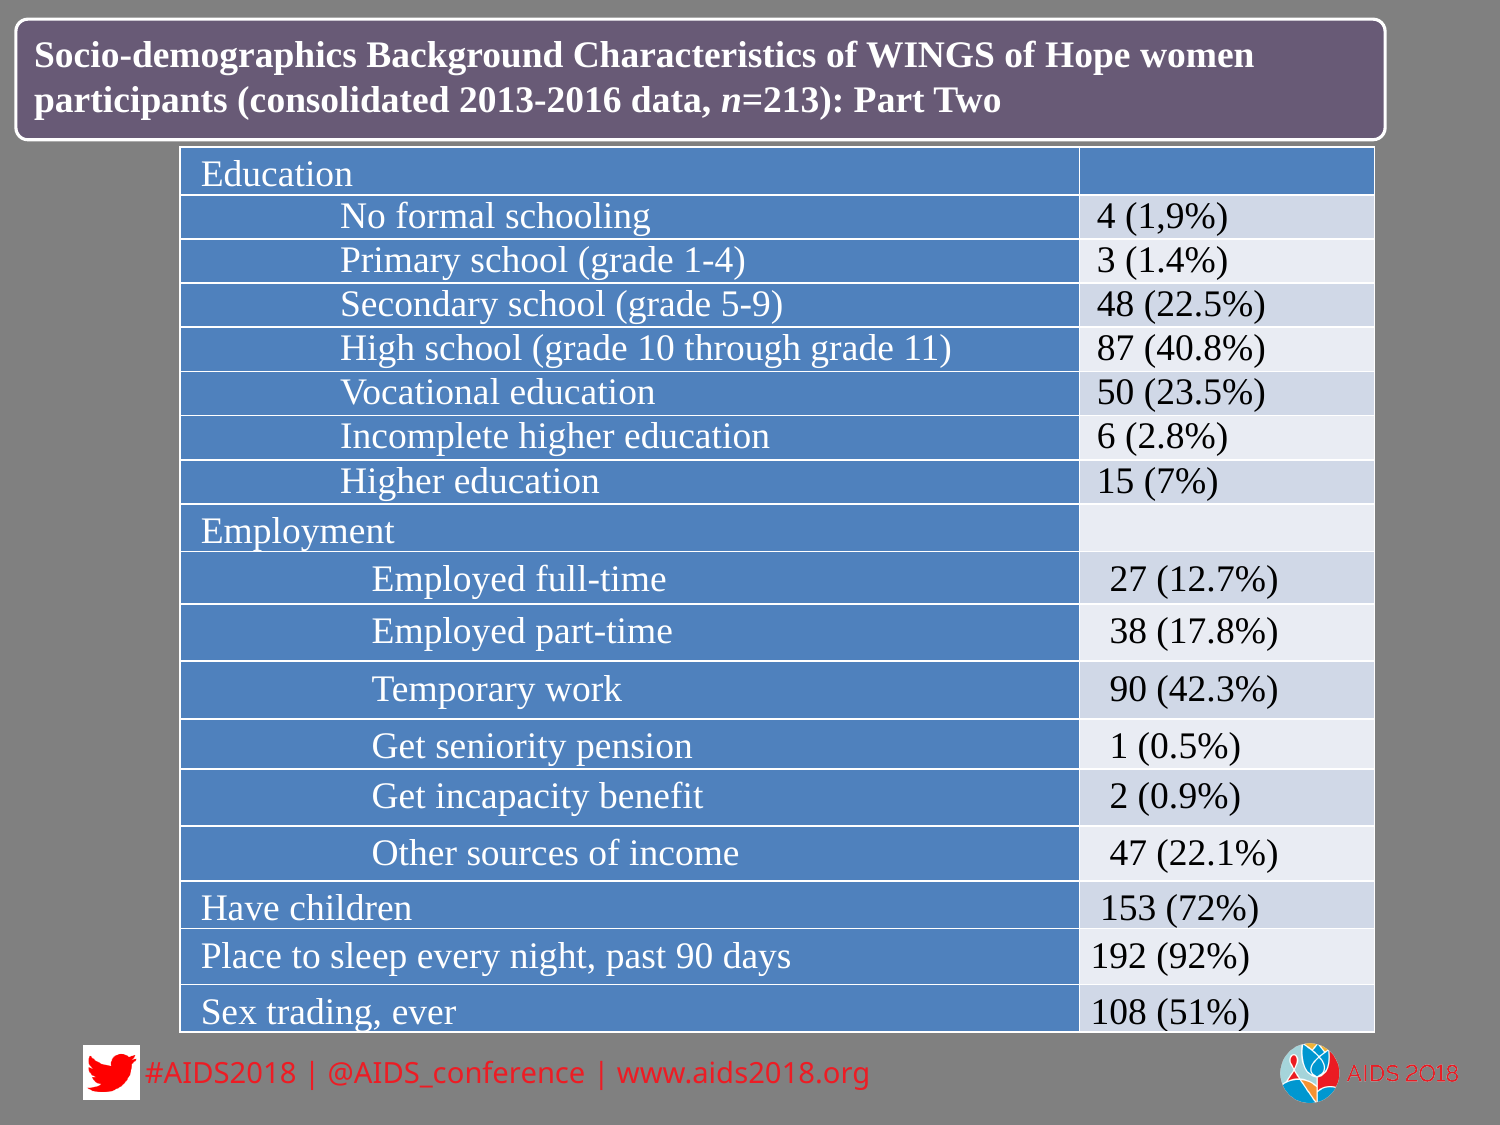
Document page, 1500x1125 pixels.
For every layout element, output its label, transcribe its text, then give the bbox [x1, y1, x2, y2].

table_cell Temporary work [181, 662, 1079, 718]
table_cell 3 (1.4%) [1080, 240, 1374, 282]
table_cell 27 (12.7%) [1080, 552, 1374, 603]
table_cell Vocational education [181, 372, 1079, 415]
table_cell 48 (22.5%) [1080, 284, 1374, 326]
text_box Socio-demographics Background Characteristics of WINGS of Hope women participants (consolidated 2013-2016 data, n=213): Part Two [13, 17, 1388, 142]
table_cell 192 (92%) [1080, 929, 1374, 984]
table_cell Secondary school (grade 5-9) [181, 284, 1079, 326]
table_cell 1 (0.5%) [1080, 720, 1374, 768]
table_cell 108 (51%) [1080, 985, 1374, 1031]
table_cell 87 (40.8%) [1080, 328, 1374, 371]
table_cell Sex trading, ever [181, 985, 1079, 1031]
table_cell High school (grade 10 through grade 11) [181, 328, 1079, 371]
table_cell Higher education [181, 461, 1079, 503]
table_cell 6 (2.8%) [1080, 416, 1374, 459]
table_cell Primary school (grade 1-4) [181, 240, 1079, 282]
table_cell Other sources of income [181, 827, 1079, 880]
table_cell [1080, 505, 1374, 551]
table_cell 38 (17.8%) [1080, 605, 1374, 660]
table_cell 15 (7%) [1080, 461, 1374, 503]
picture [83, 1045, 140, 1100]
table_cell 90 (42.3%) [1080, 662, 1374, 718]
table_cell Have children [181, 882, 1079, 928]
table_cell Employment [181, 505, 1079, 551]
table_cell No formal schooling [181, 196, 1079, 238]
picture [1280, 1043, 1458, 1103]
table_header [1080, 148, 1374, 194]
table_cell Place to sleep every night, past 90 days [181, 929, 1079, 984]
table_cell Employed full-time [181, 552, 1079, 603]
table_cell 2 (0.9%) [1080, 770, 1374, 825]
table_cell Get incapacity benefit [181, 770, 1079, 825]
table_cell 4 (1,9%) [1080, 196, 1374, 238]
table_cell 153 (72%) [1080, 882, 1374, 928]
table_cell Employed part-time [181, 605, 1079, 660]
table_cell 47 (22.1%) [1080, 827, 1374, 880]
table_cell Incomplete higher education [181, 416, 1079, 459]
table_cell Get seniority pension [181, 720, 1079, 768]
table_header Education [181, 148, 1079, 194]
table_cell 50 (23.5%) [1080, 372, 1374, 415]
